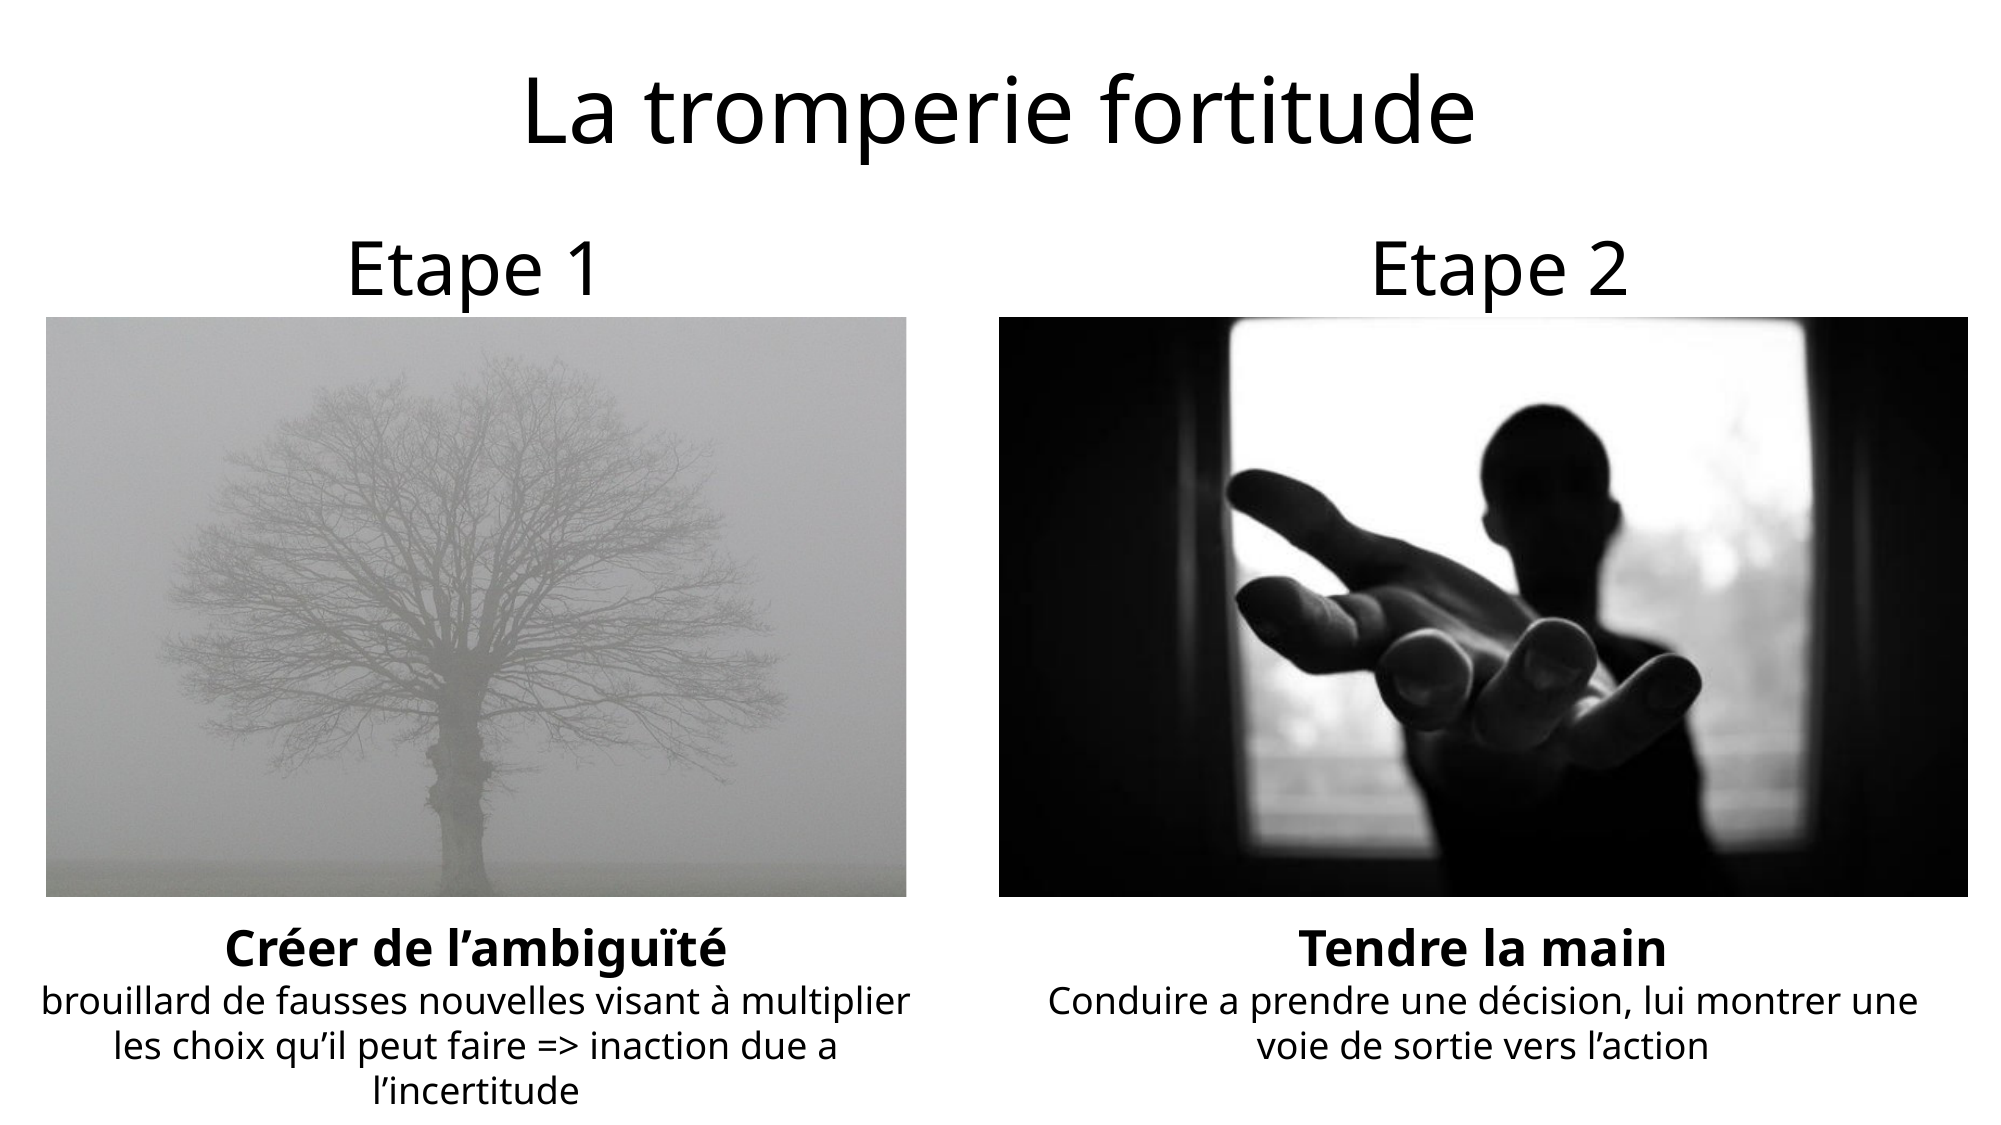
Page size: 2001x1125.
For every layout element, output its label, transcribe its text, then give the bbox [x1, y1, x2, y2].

picture [999, 317, 1968, 897]
text_box Etape 2 [1045, 185, 1955, 317]
text_box Etape 1 [21, 185, 931, 345]
text_box La tromperie fortitude [137, 57, 1863, 204]
text_box Tendre la main Conduire a prendre une décision, lui montrer une voie de sortie vers l’action [1029, 908, 1938, 1069]
picture [46, 317, 907, 897]
text_box Créer de l’ambiguïté brouillard de fausses nouvelles visant à multiplier les choix qu’il peut faire => inaction due a l’incertitude [21, 908, 931, 1069]
